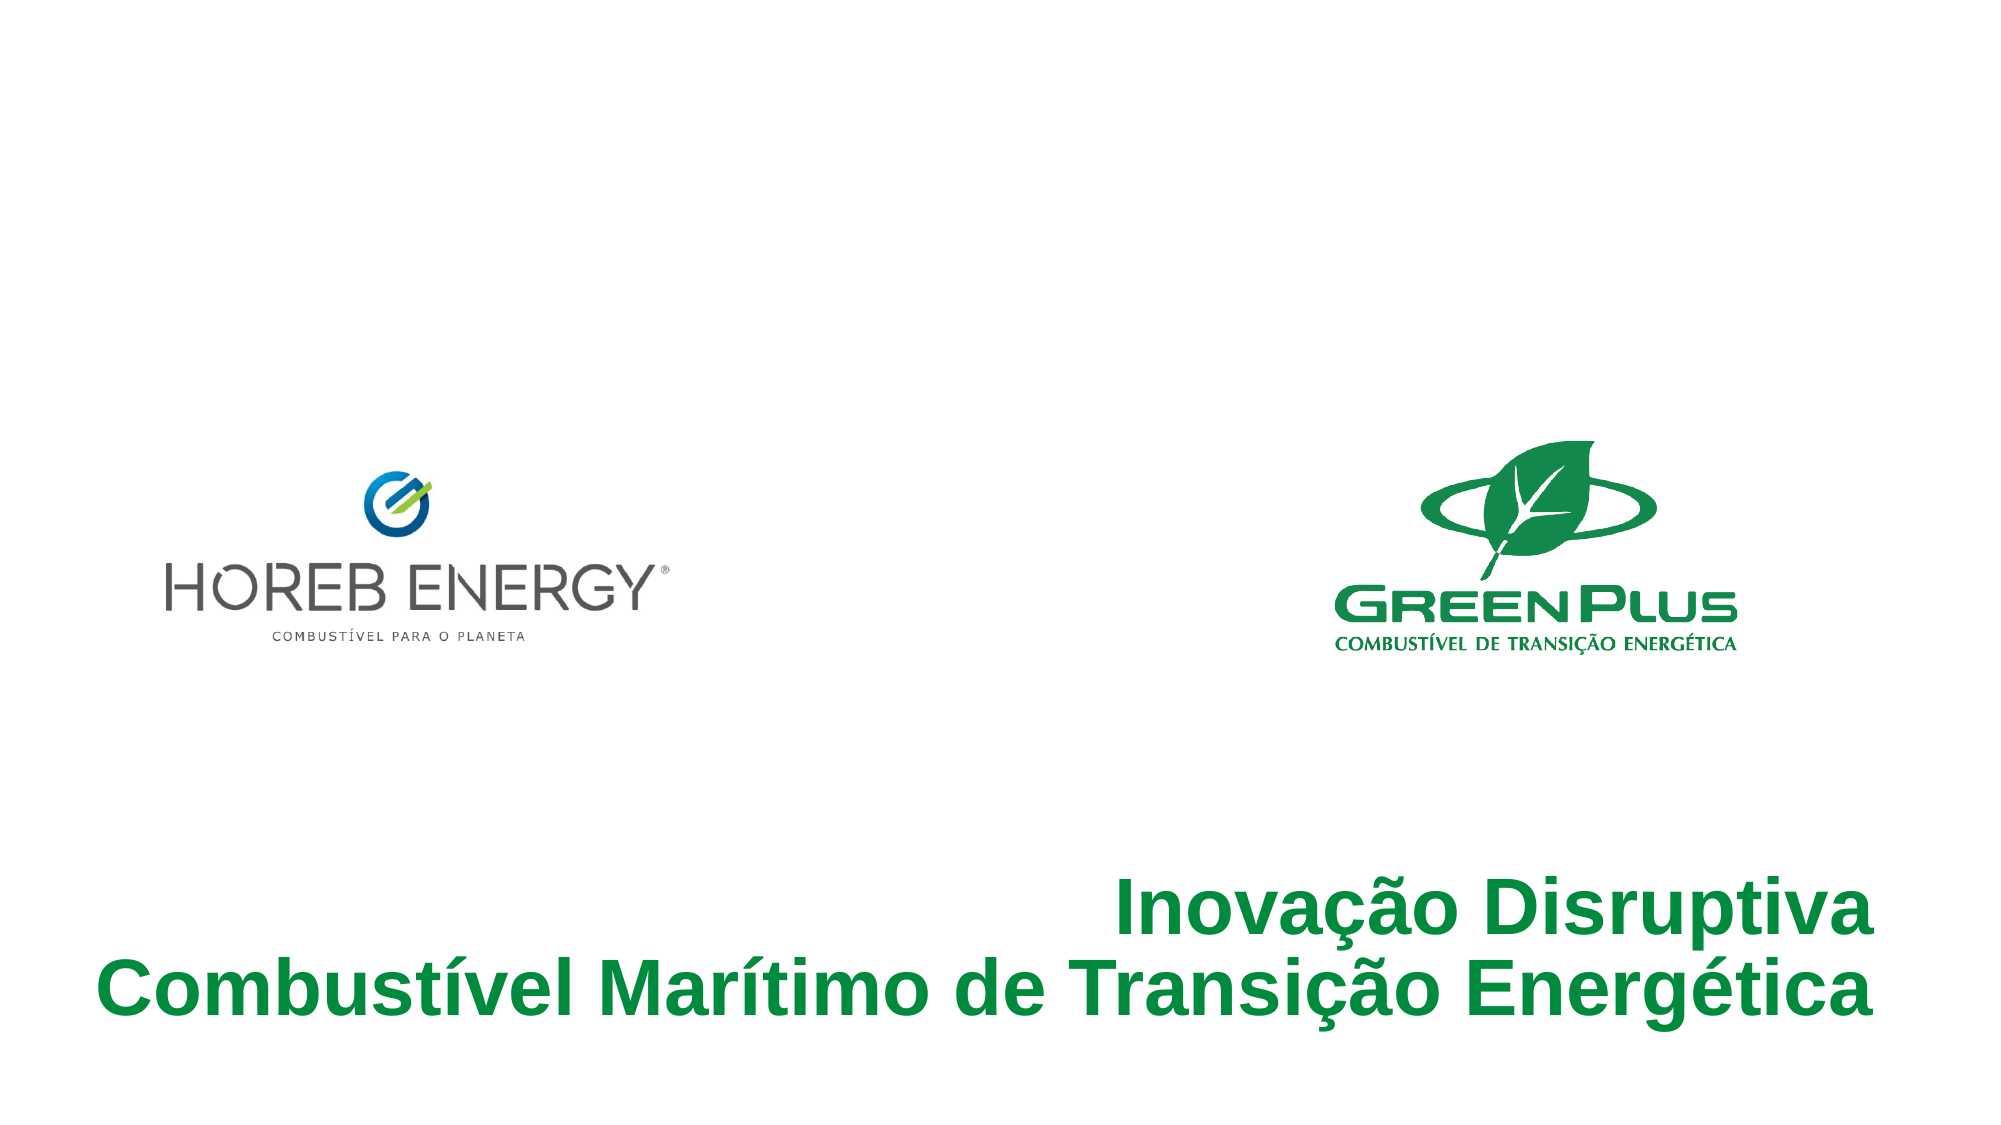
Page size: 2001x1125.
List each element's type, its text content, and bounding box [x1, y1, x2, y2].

text_box Inovação Disruptiva Combustível Marítimo de Transição Energética [76, 791, 1882, 1039]
picture [105, 426, 711, 687]
picture [1289, 376, 1783, 706]
